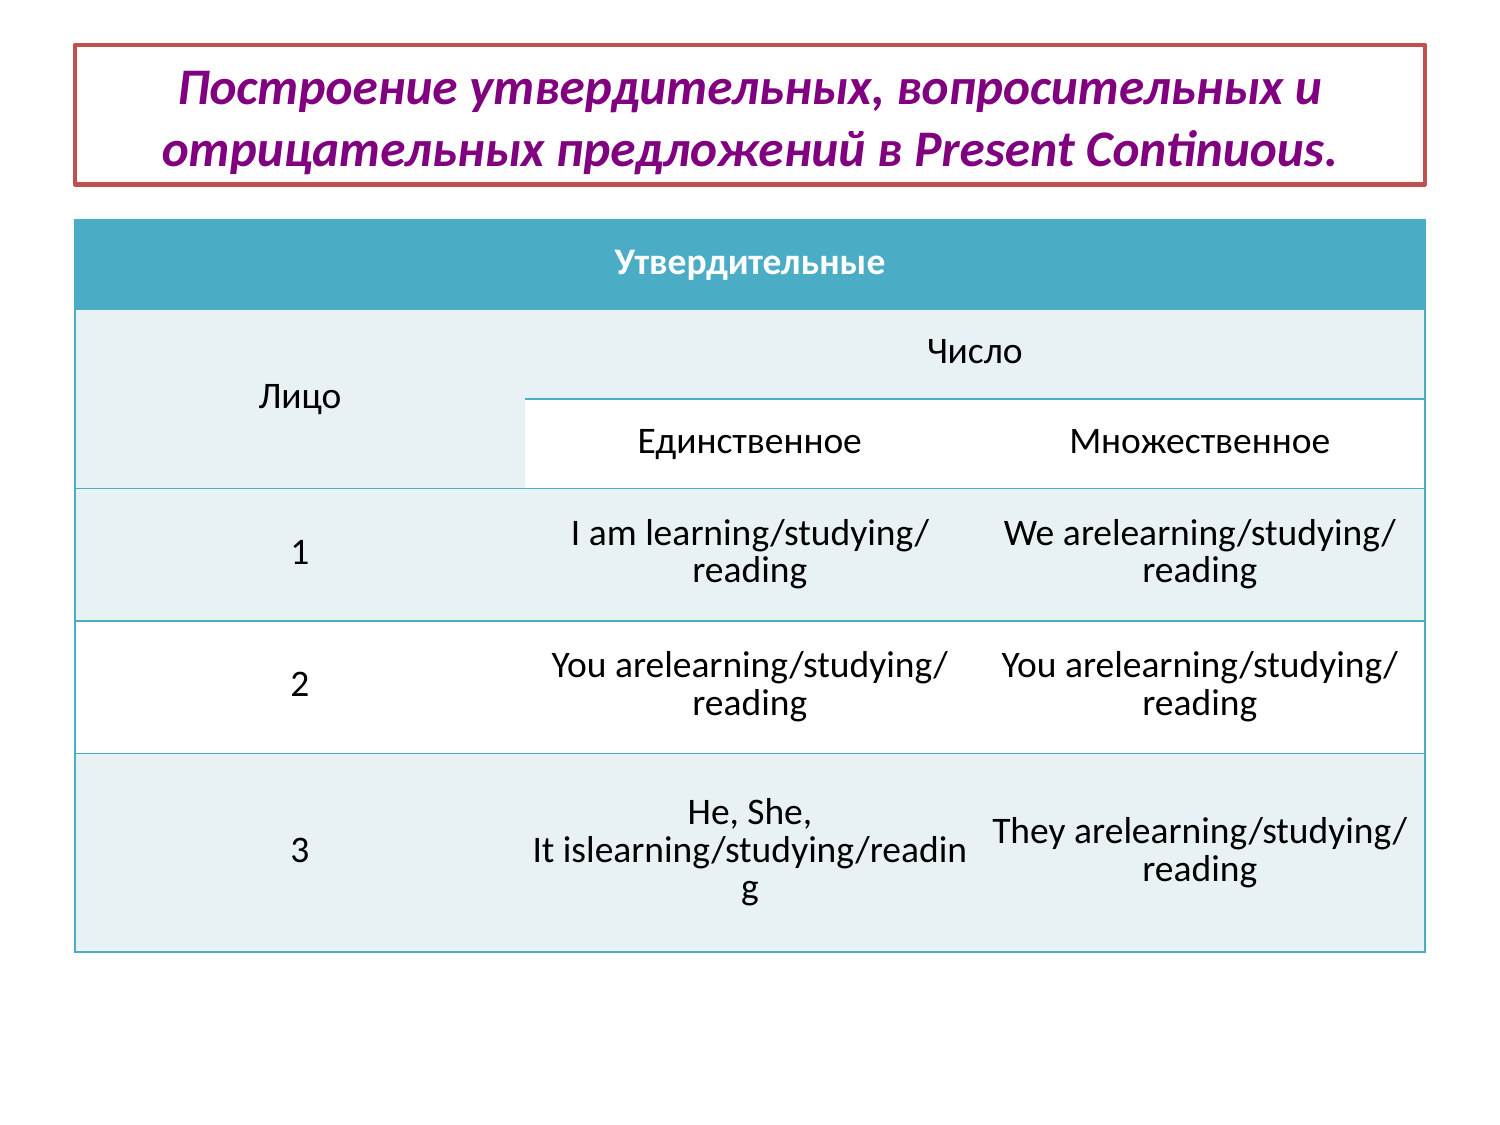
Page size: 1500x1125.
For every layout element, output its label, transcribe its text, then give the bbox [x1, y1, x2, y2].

table_cell 3 [76, 754, 525, 951]
table_cell 2 [76, 622, 525, 753]
table_cell 1 [76, 489, 525, 620]
table_cell Лицо [76, 310, 525, 488]
table_cell You arelearning/studying/reading [975, 622, 1424, 753]
table_cell We arelearning/studying/reading [975, 489, 1424, 620]
table_cell Единственное [525, 400, 975, 488]
table_cell I am learning/studying/reading [525, 489, 975, 620]
table_header Утвердительные [76, 221, 1424, 309]
title Построение утвердительных, вопросительных и отрицательных предложений в Present Continuous. [73, 43, 1427, 187]
table_cell He, She, It islearning/studying/reading [525, 754, 975, 951]
table_cell They arelearning/studying/reading [975, 754, 1424, 951]
table_cell Число [525, 310, 1424, 398]
table_cell You arelearning/studying/reading [525, 622, 975, 753]
table_cell Множественное [975, 400, 1424, 488]
